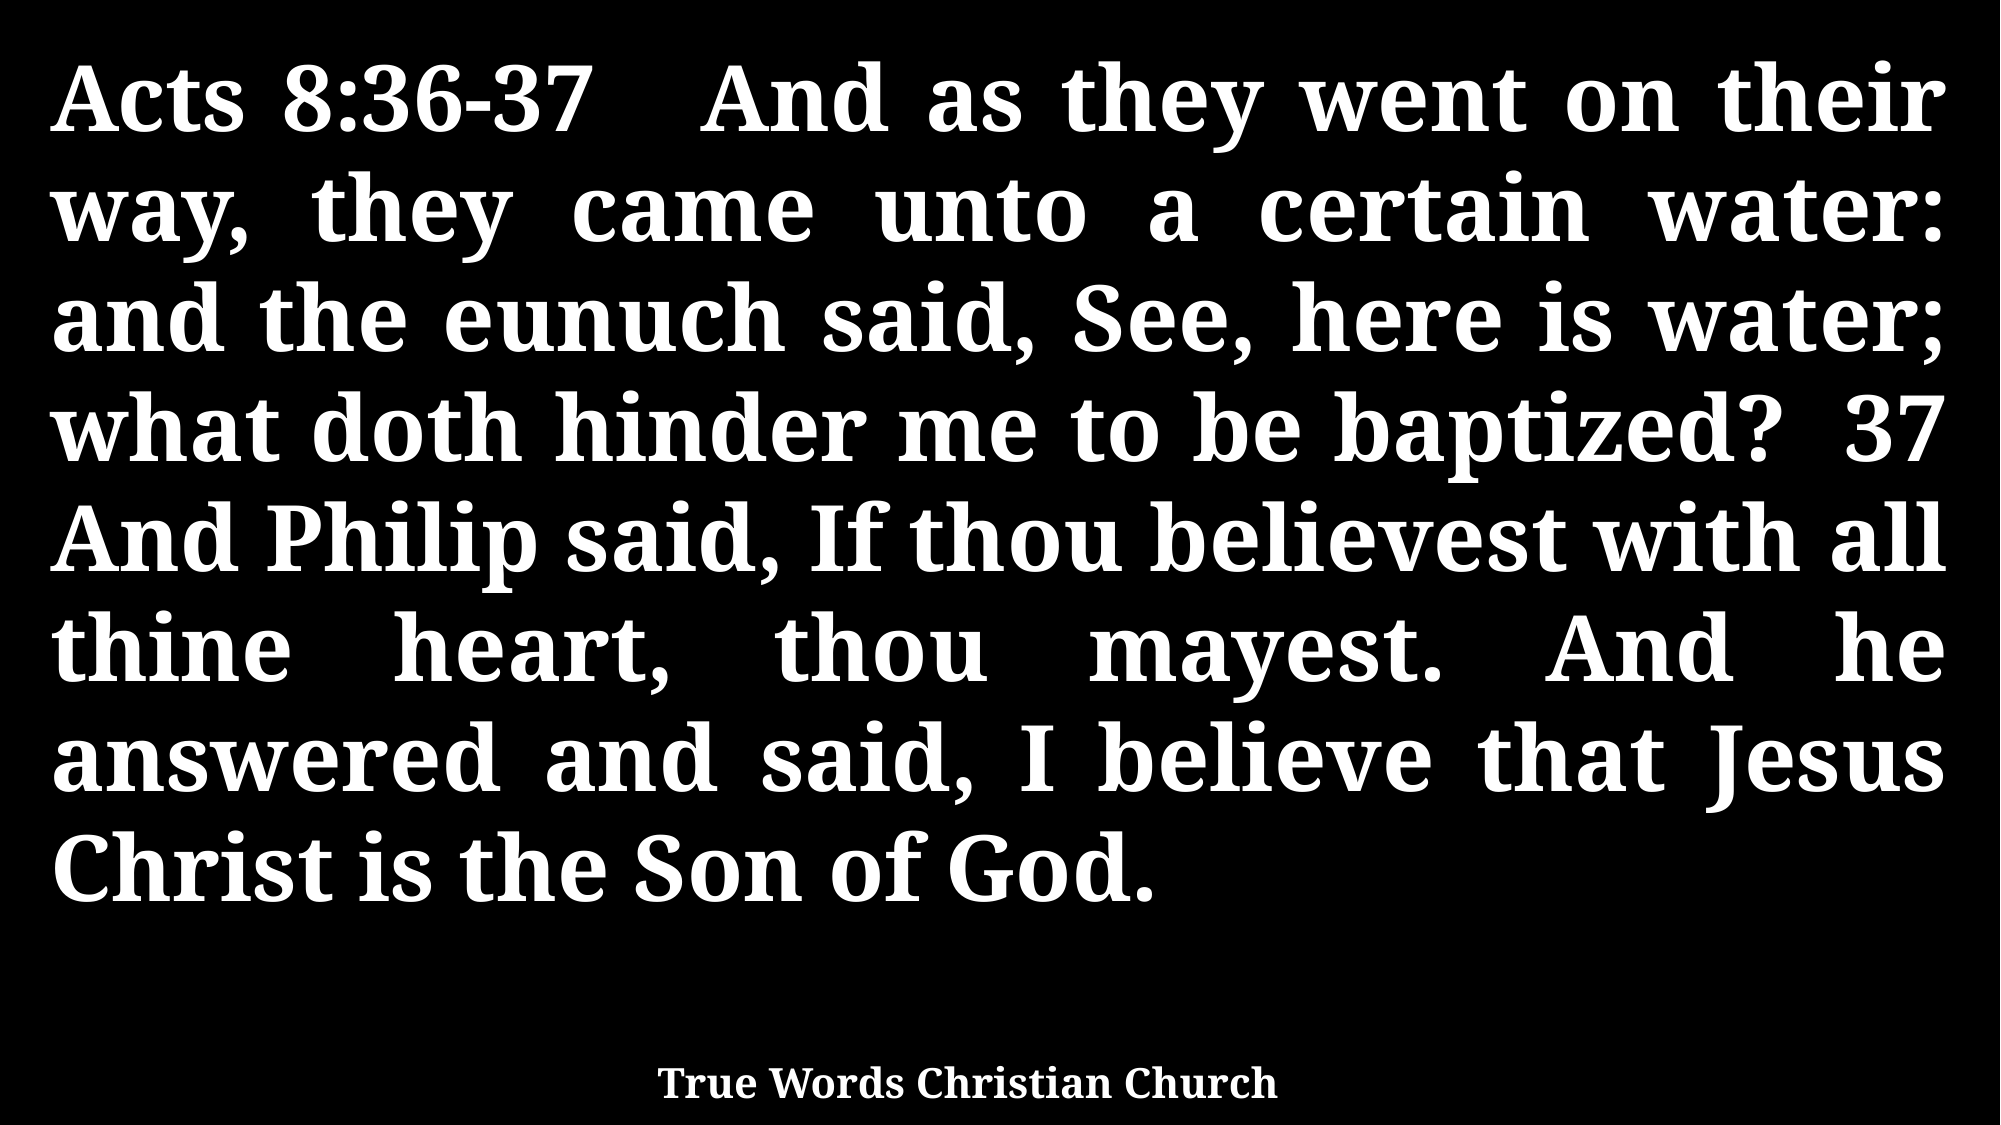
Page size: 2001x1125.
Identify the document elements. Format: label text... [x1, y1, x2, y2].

text_box Acts 8:36-37 And as they went on their way, they came unto a certain water: and the eunuch said, See, here is water; what doth hinder me to be baptized? 37 And Philip said, If thou believest with all thine heart, thou mayest. And he answered and said, I believe that Jesus Christ is the Son of God. [35, 32, 1965, 927]
text_box True Words Christian Church [642, 1049, 1294, 1114]
